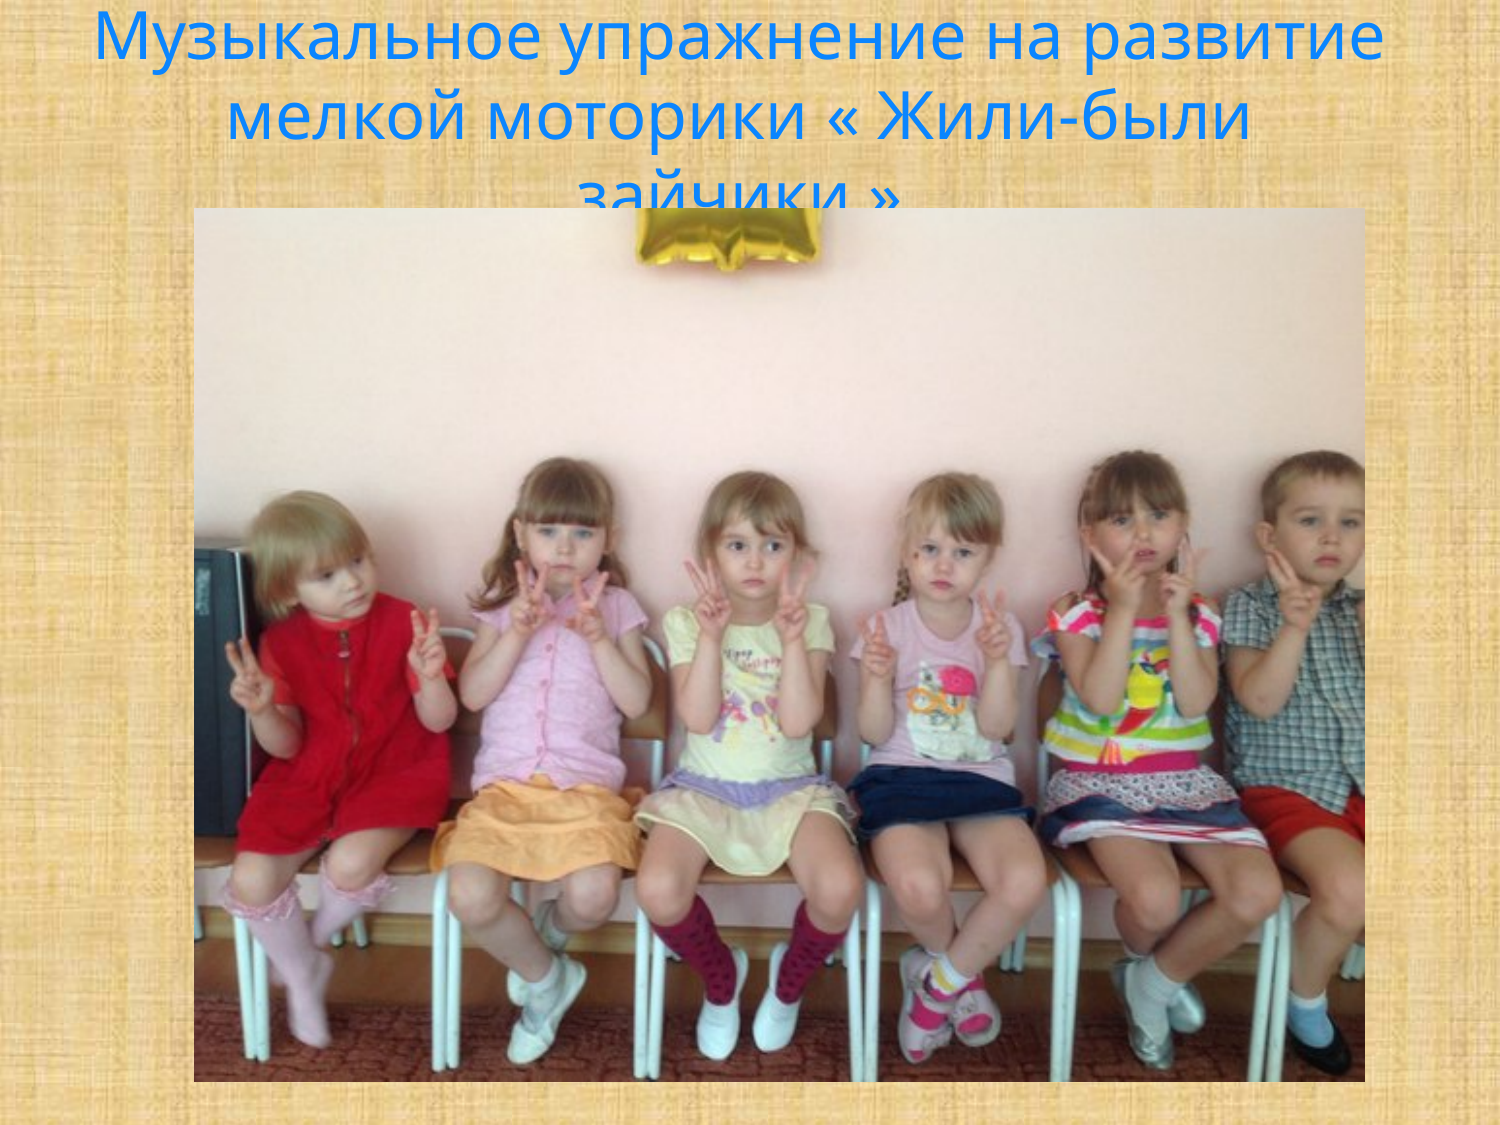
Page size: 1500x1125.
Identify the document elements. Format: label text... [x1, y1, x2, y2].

picture [0, 0, 1500, 1125]
title Музыкальное упражнение на развитие мелкой моторики « Жили-были зайчики » [64, 0, 1415, 225]
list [194, 207, 1365, 1082]
